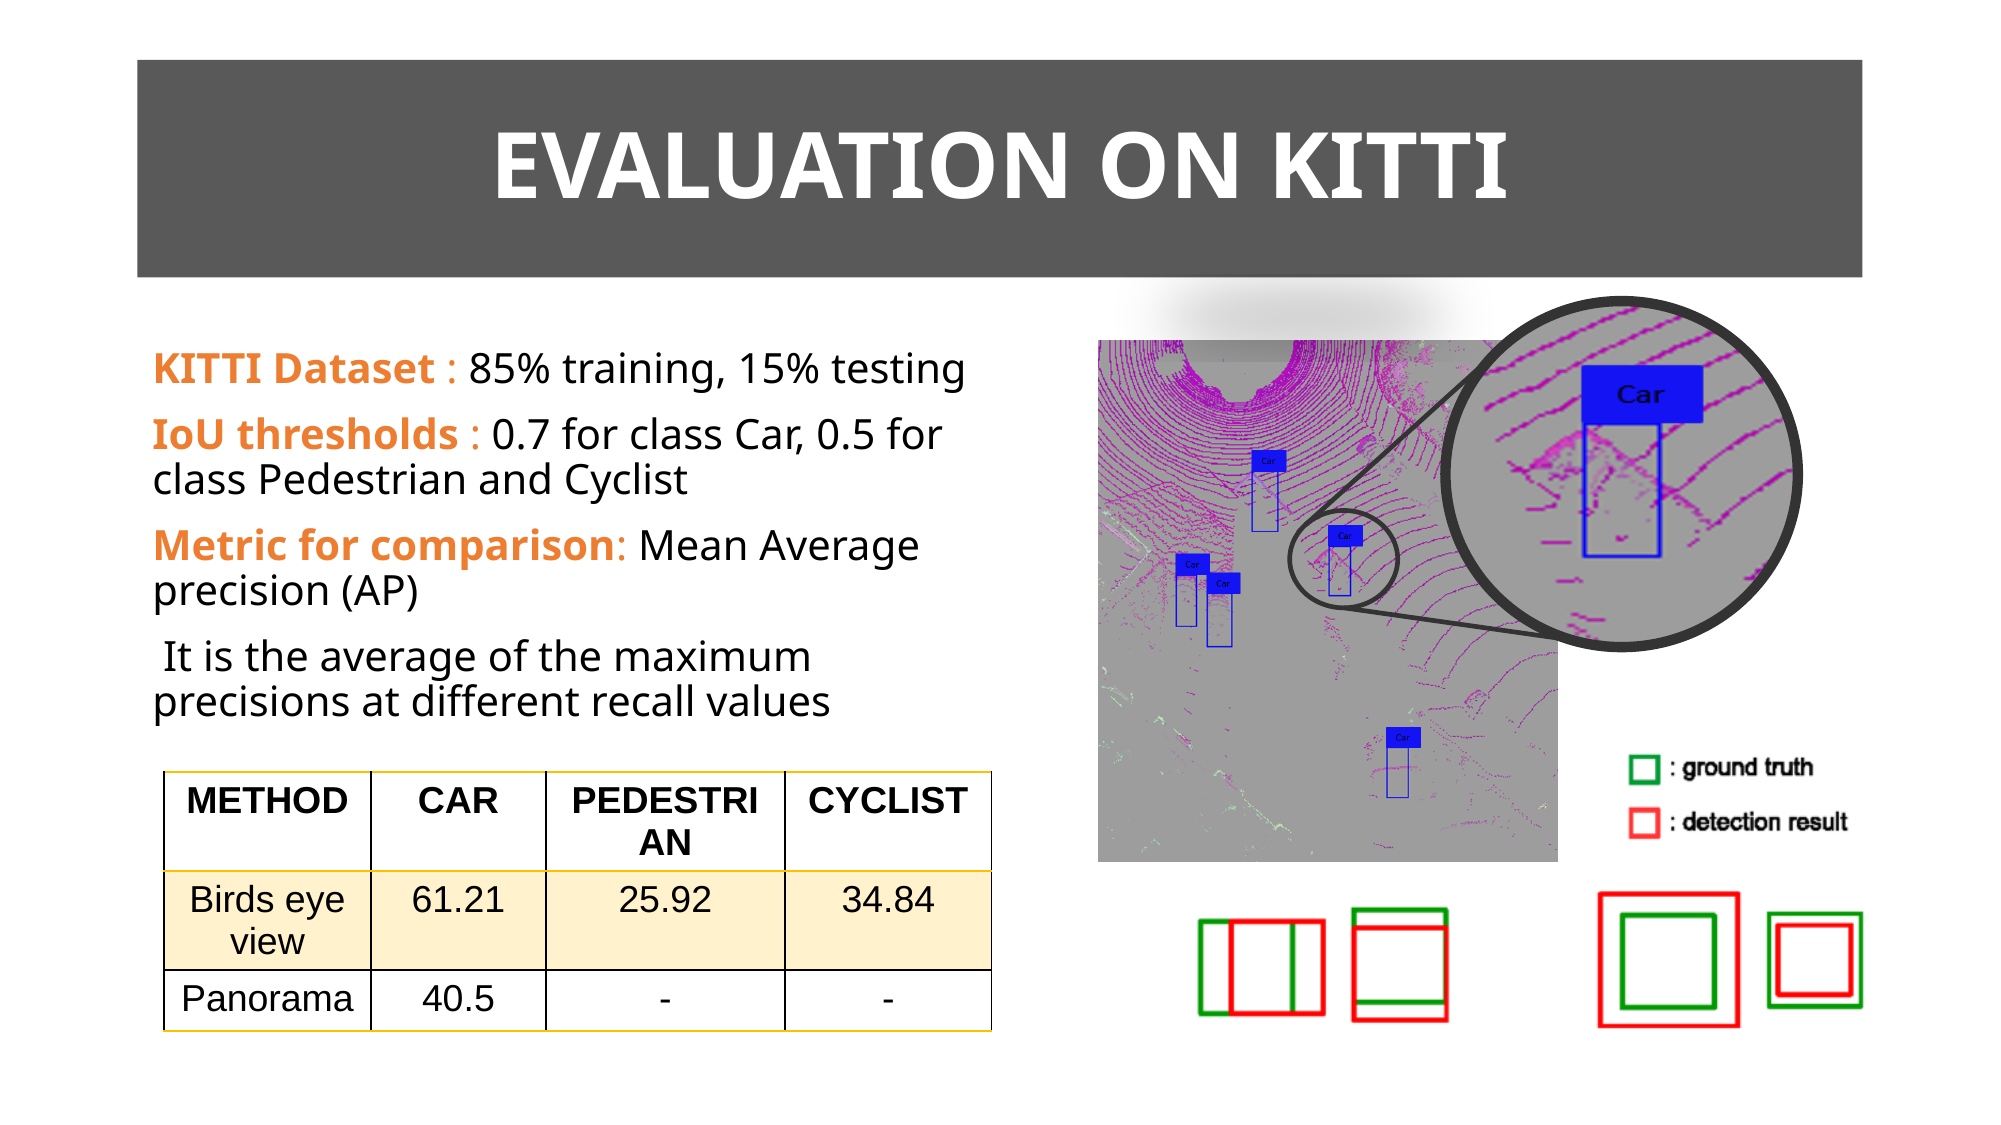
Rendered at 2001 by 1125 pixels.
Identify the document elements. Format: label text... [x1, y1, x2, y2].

table_cell 40.5 [372, 971, 545, 1030]
table_cell - [547, 971, 784, 1030]
title EVALUATION ON KITTI [137, 59, 1863, 278]
table_cell - [786, 971, 991, 1030]
table_cell 34.84 [786, 872, 991, 969]
table_header CAR [372, 773, 545, 870]
table_cell Birds eye view [165, 872, 370, 969]
table_cell Panorama [165, 971, 370, 1030]
table_header METHOD [165, 773, 370, 870]
list KITTI Dataset : 85% training, 15% testing IoU thresholds : 0.7 for class Car, 0.5 for class Pedestrian and Cyclist Metric for comparison: Mean Average precision (AP) It is the average of the maximum precisions at different recall values [137, 340, 1019, 1125]
picture [1611, 732, 1879, 850]
table_header PEDESTRIAN [547, 773, 784, 870]
table_cell 25.92 [547, 872, 784, 969]
picture [1180, 884, 1881, 1046]
table_cell 61.21 [372, 872, 545, 969]
table_header CYCLIST [786, 773, 991, 870]
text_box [1098, 300, 1799, 862]
